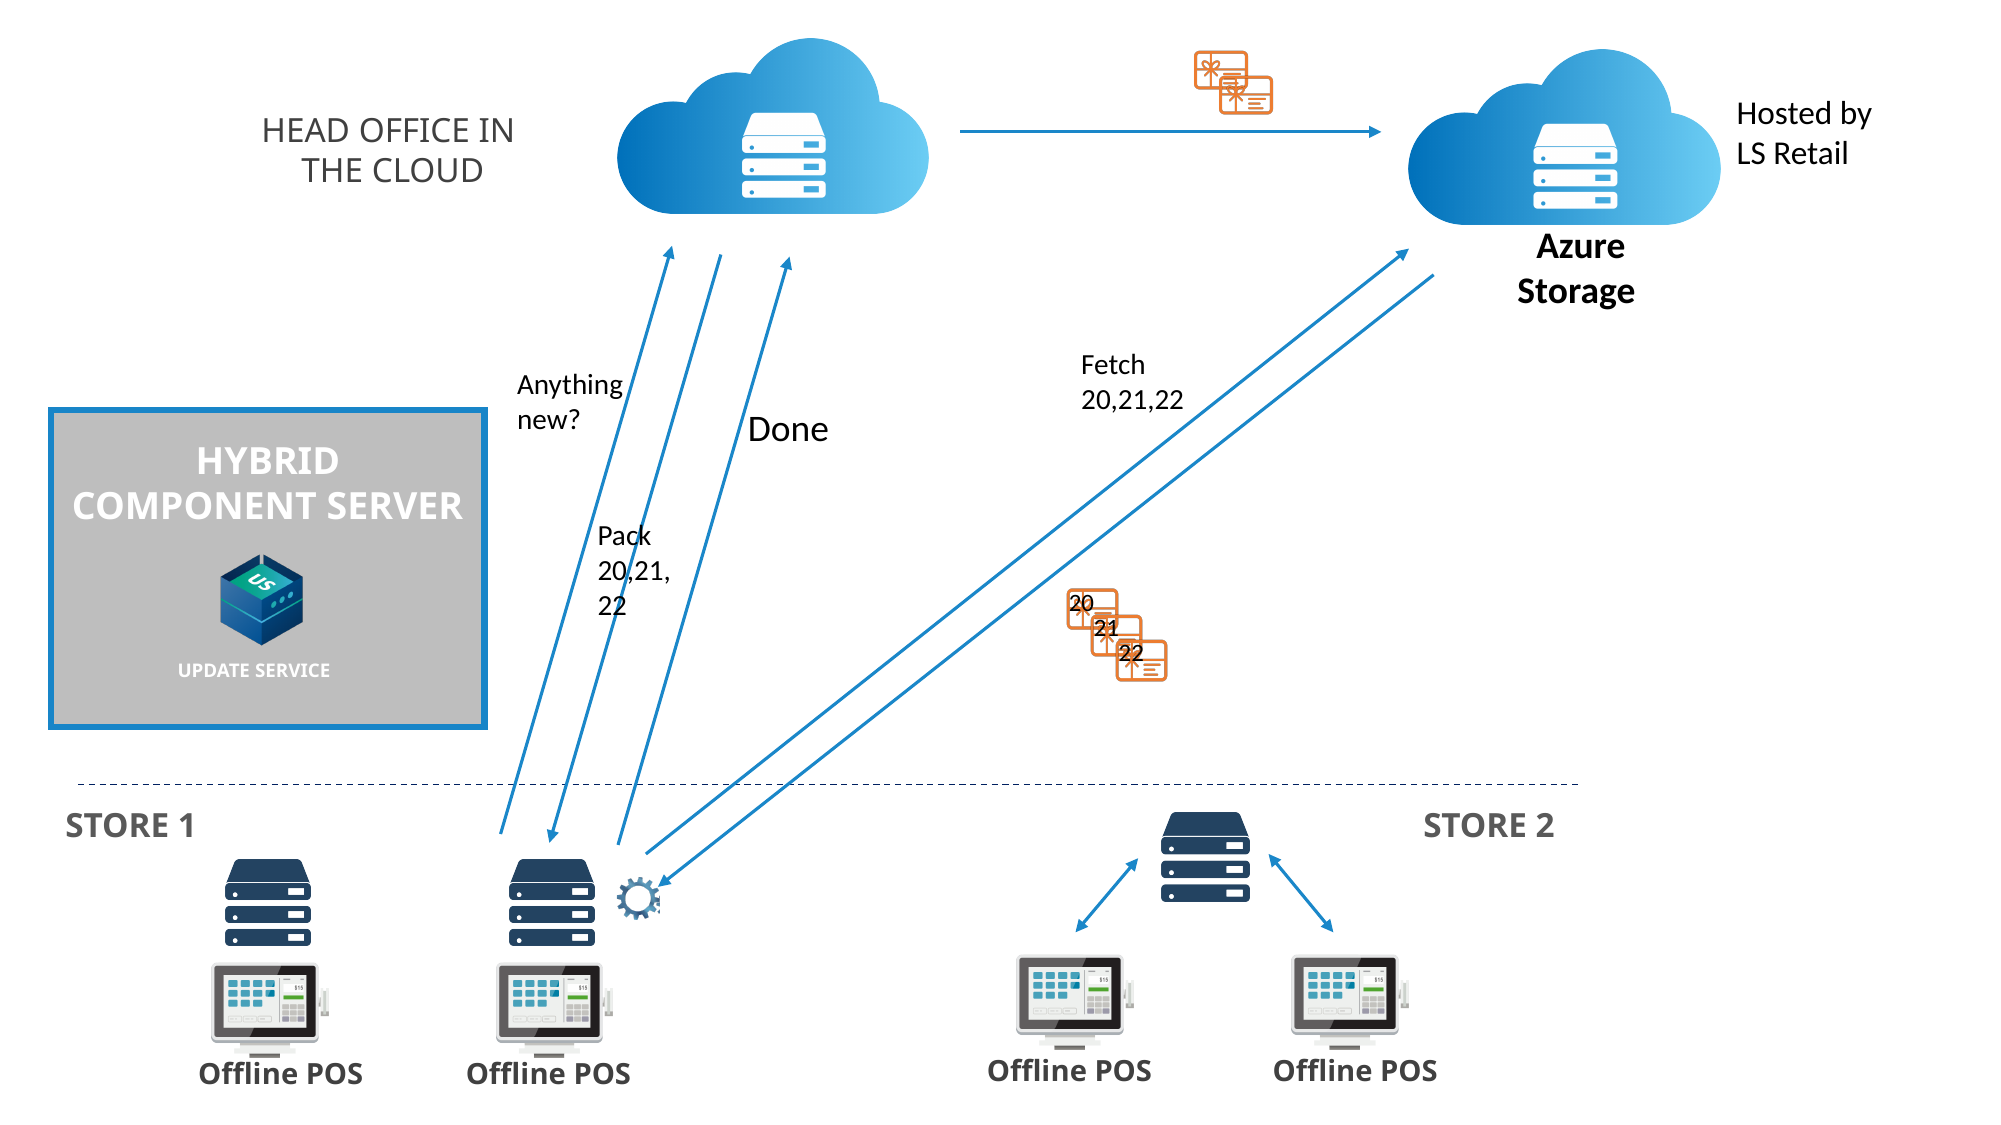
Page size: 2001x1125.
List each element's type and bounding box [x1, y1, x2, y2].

text_box [549, 254, 770, 843]
text_box [657, 274, 1434, 887]
picture [616, 867, 660, 921]
text_box [500, 245, 690, 835]
text_box [960, 37, 1382, 132]
text_box [0, 784, 1635, 1099]
text_box [770, 256, 877, 274]
text_box [50, 409, 485, 727]
text_box [1408, 49, 1946, 321]
text_box [645, 845, 657, 855]
text_box [690, 248, 1409, 274]
text_box [109, 38, 929, 214]
